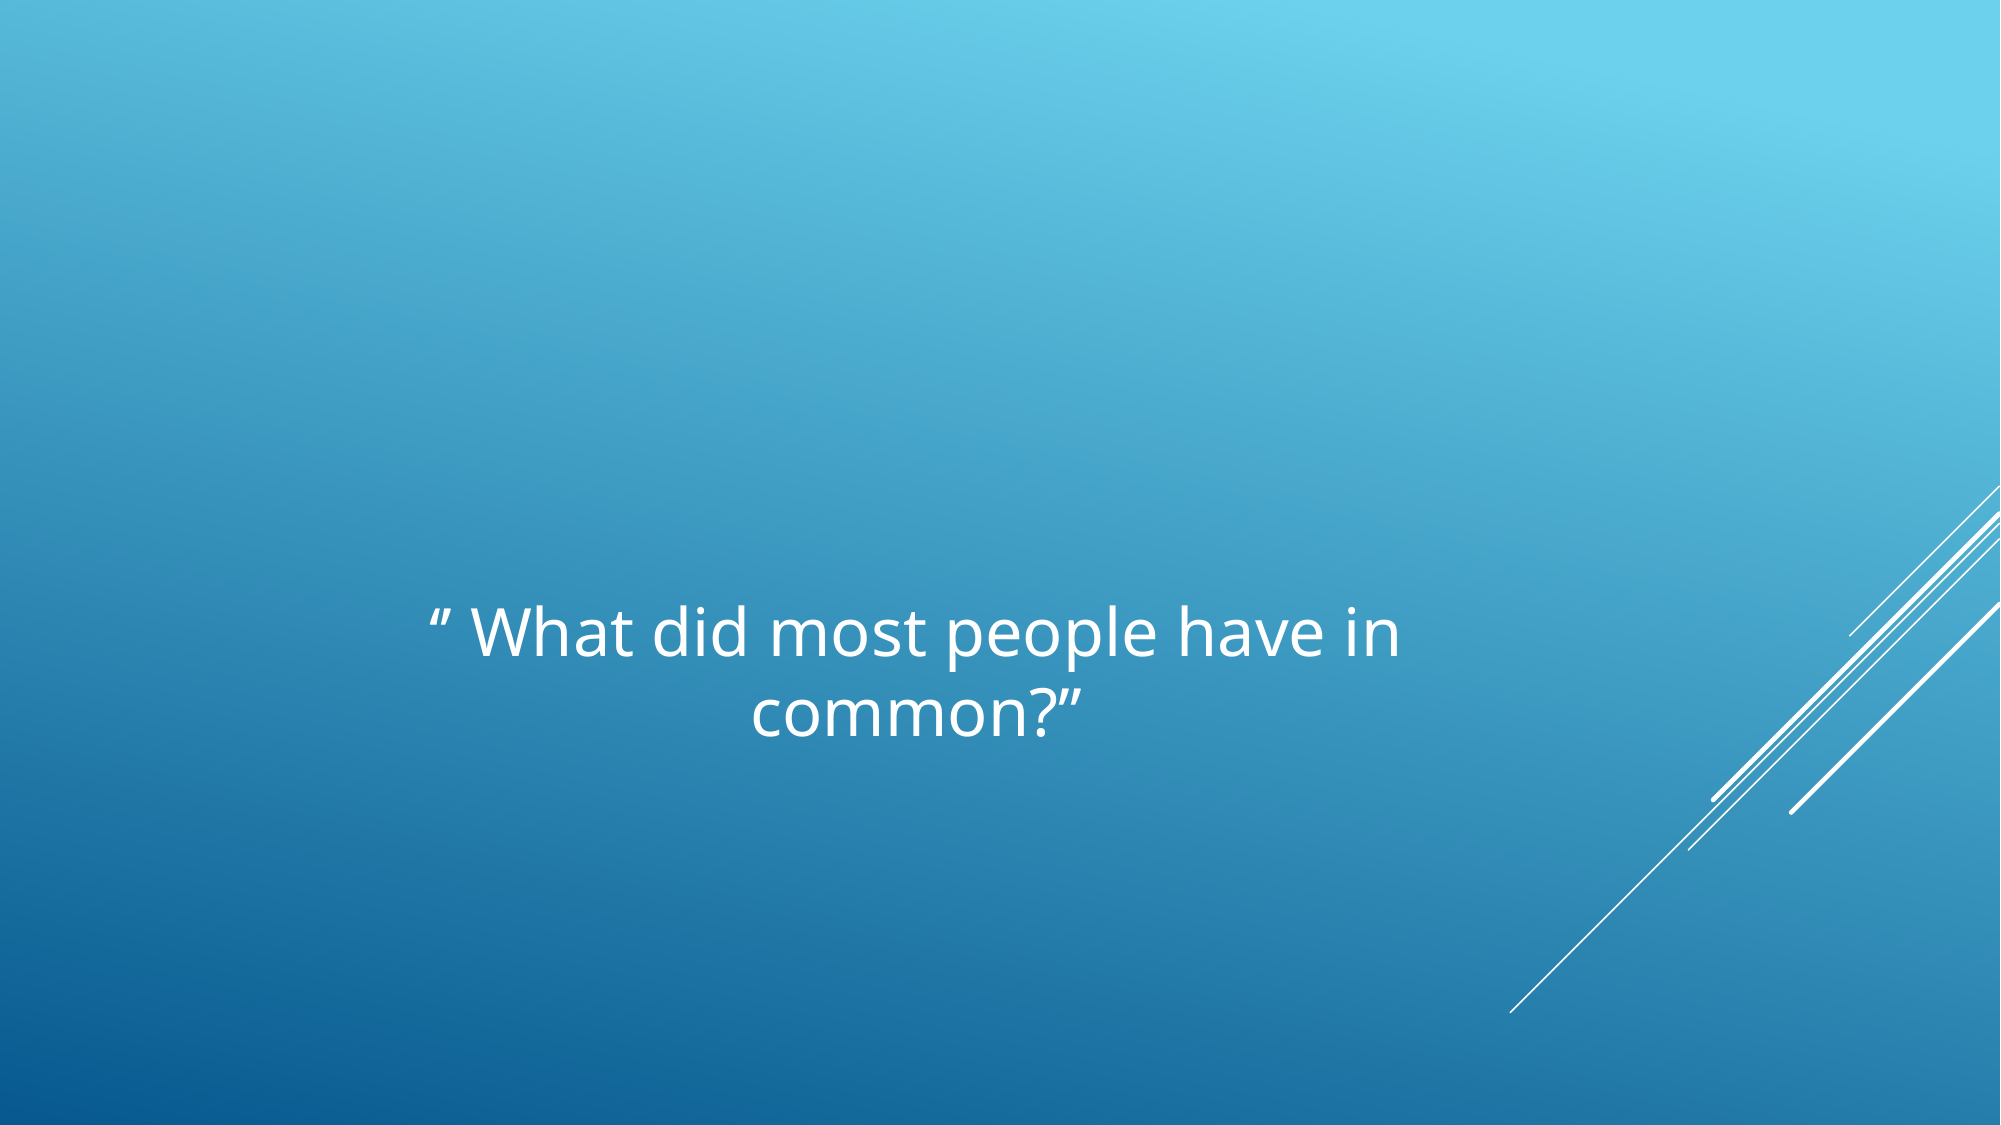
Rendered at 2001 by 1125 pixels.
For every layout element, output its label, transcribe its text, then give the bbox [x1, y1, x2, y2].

text_box ‘’ What did most people have in common?’’ [284, 182, 1548, 802]
